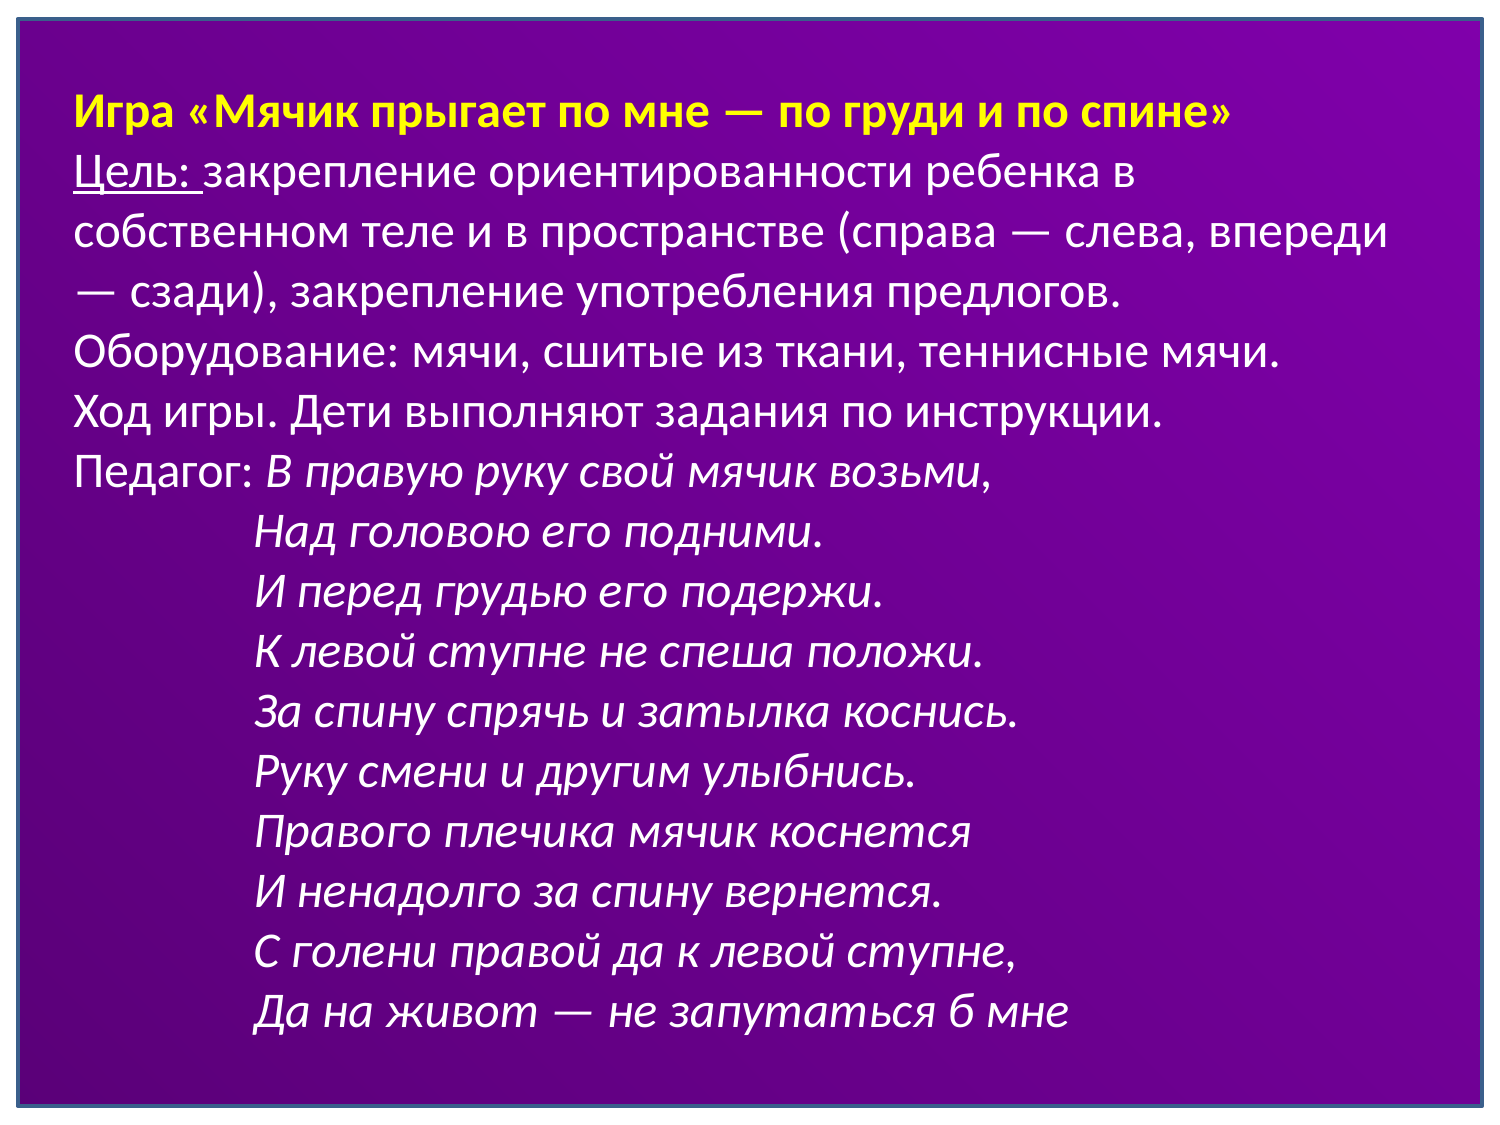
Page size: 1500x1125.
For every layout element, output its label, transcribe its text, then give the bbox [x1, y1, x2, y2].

text_box Игра «Мячик прыгает по мне — по груди и по спине» Цель: закрепление ориентированности ребенка в собственном теле и в пространстве (справа — слева, впереди — сзади), закрепление употребления предлогов. Оборудование: мячи, сшитые из ткани, теннисные мячи. Ход игры. Дети выполняют задания по инструкции. Педагог: В правую руку свой мячик возьми, Над головою его подними. И перед грудью его подержи. К левой ступне не спеша положи. За спину спрячь и затылка коснись. Руку смени и другим улыбнись. Правого плечика мячик коснется И ненадолго за спину вернется. С голени правой да к левой ступне, Да на живот — не запутаться б мне [58, 70, 1407, 1045]
text_box [16, 17, 1484, 1108]
